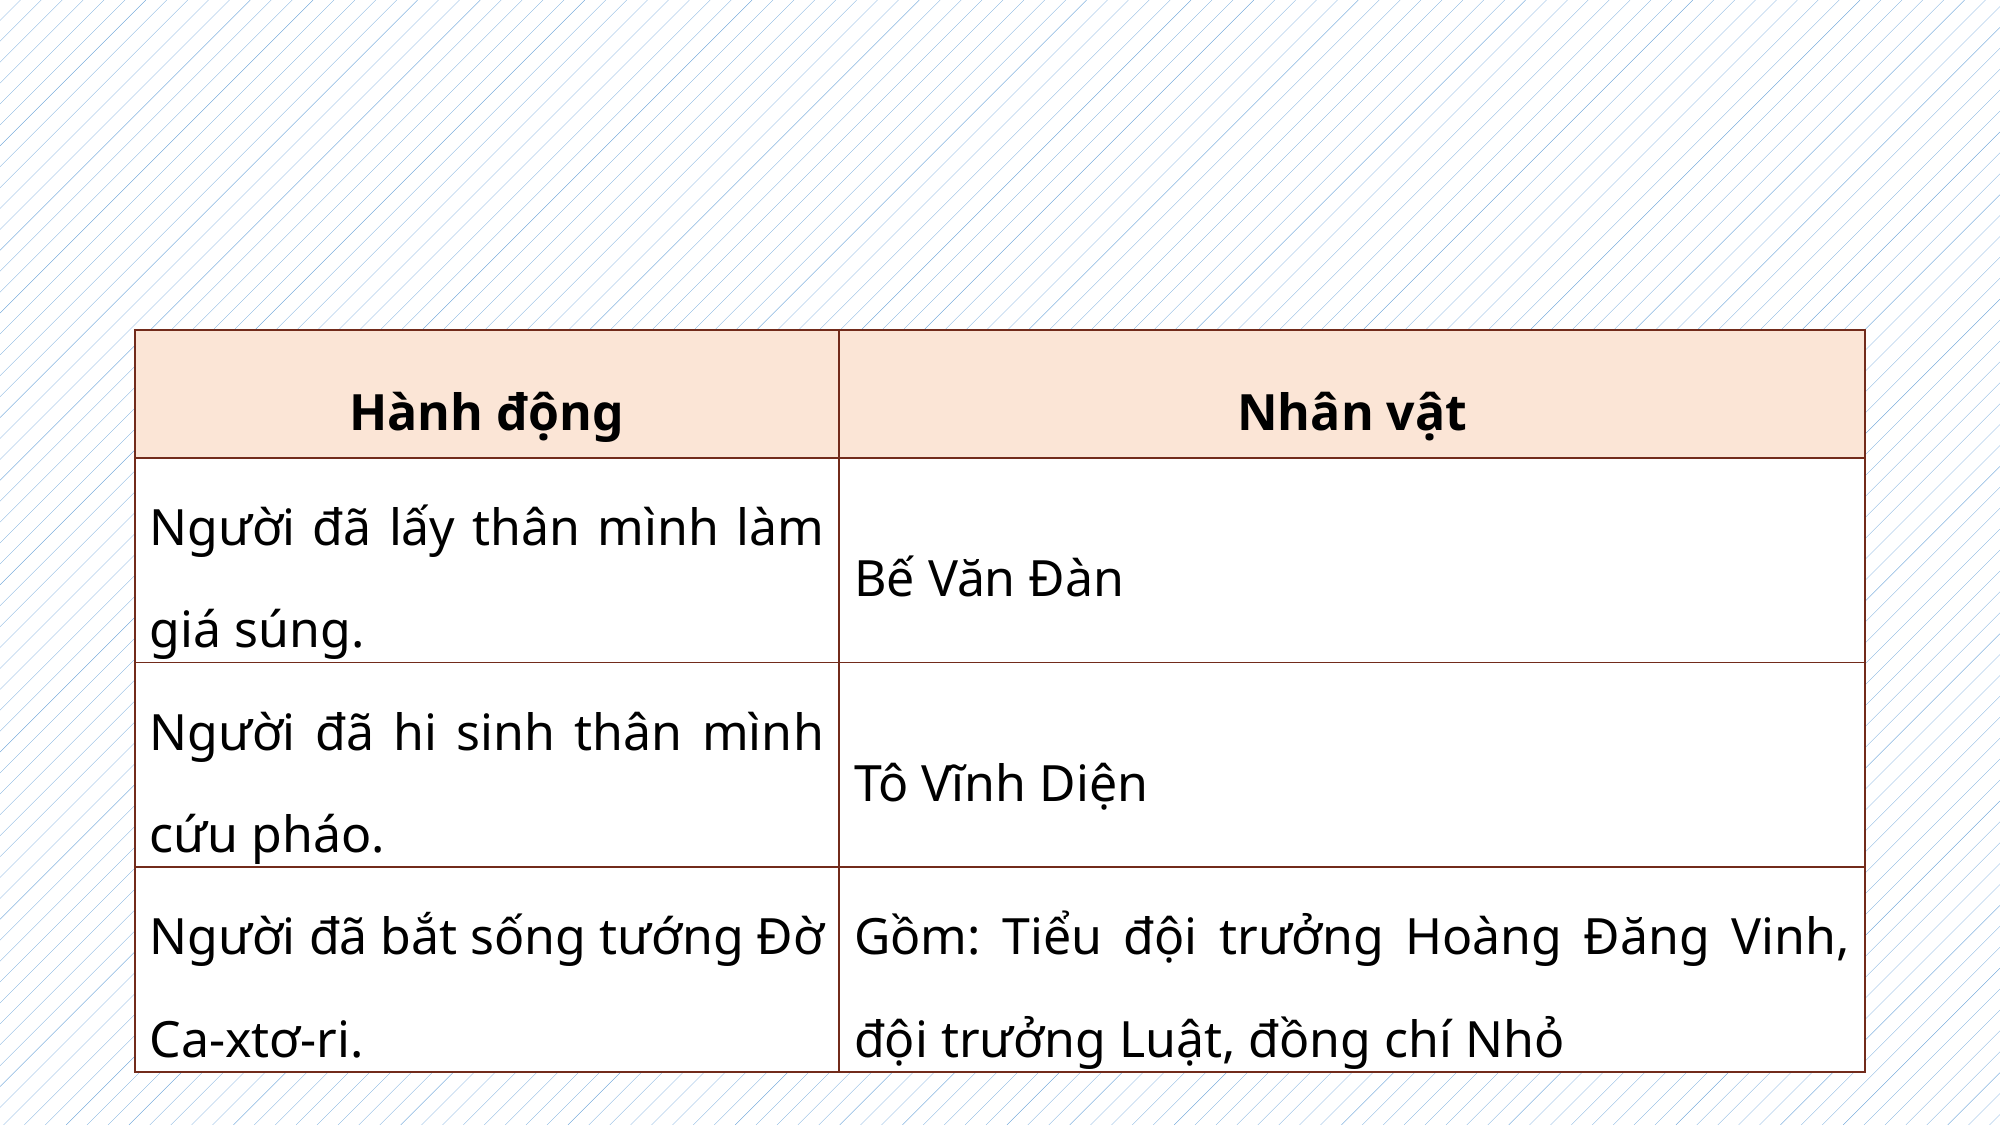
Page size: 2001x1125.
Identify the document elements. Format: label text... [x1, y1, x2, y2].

table_cell Người đã lấy thân mình làm giá súng. [136, 459, 838, 662]
table_cell Người đã hi sinh thân mình cứu pháo. [136, 663, 838, 866]
table_header Nhân vật [840, 331, 1864, 457]
table_cell Gồm: Tiểu đội trưởng Hoàng Đăng Vinh, đội trưởng Luật, đồng chí Nhỏ [840, 868, 1864, 1071]
table_cell Tô Vĩnh Diện [840, 663, 1864, 866]
table_cell Người đã bắt sống tướng Đờ Ca-xtơ-ri. [136, 868, 838, 1071]
table_cell Bế Văn Đàn [840, 459, 1864, 662]
table_header Hành động [136, 331, 838, 457]
